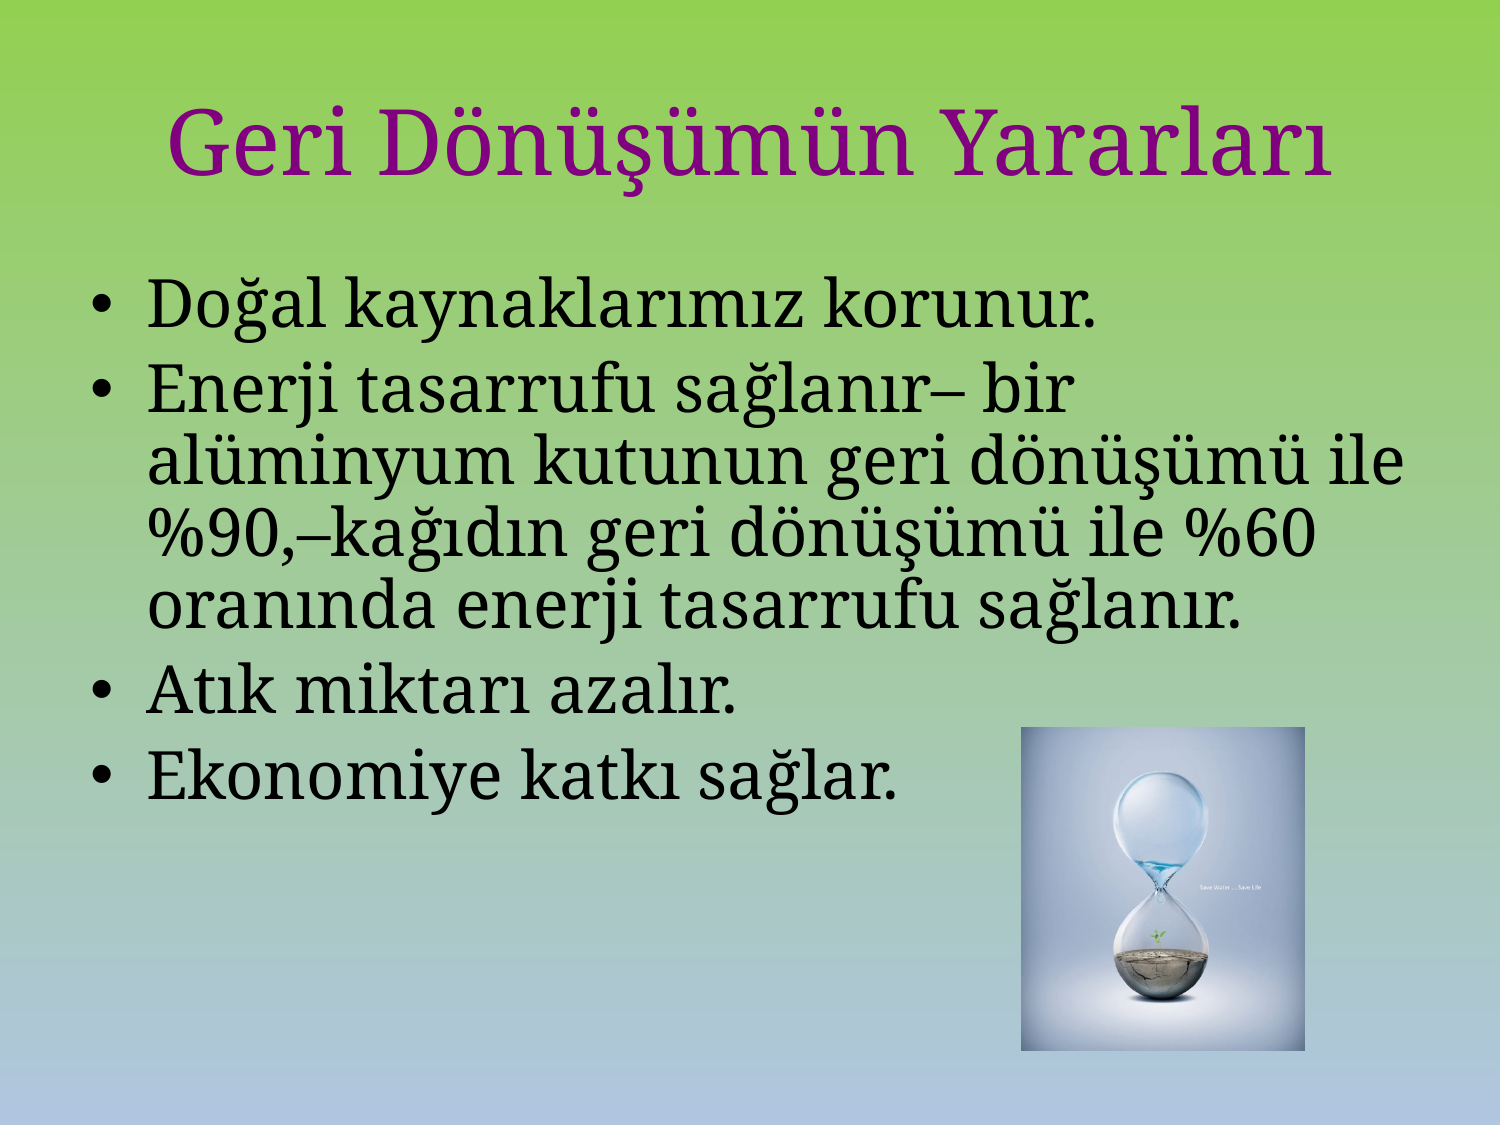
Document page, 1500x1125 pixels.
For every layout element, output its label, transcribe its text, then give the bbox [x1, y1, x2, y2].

picture [1021, 727, 1306, 1052]
list Doğal kaynaklarımız korunur. Enerji tasarrufu sağlanır– bir alüminyum kutunun geri dönüşümü ile %90,–kağıdın geri dönüşümü ile %60 oranında enerji tasarrufu sağlanır. Atık miktarı azalır. Ekonomiye katkı sağlar. [75, 262, 1425, 1005]
title Geri Dönüşümün Yararları [75, 45, 1425, 233]
